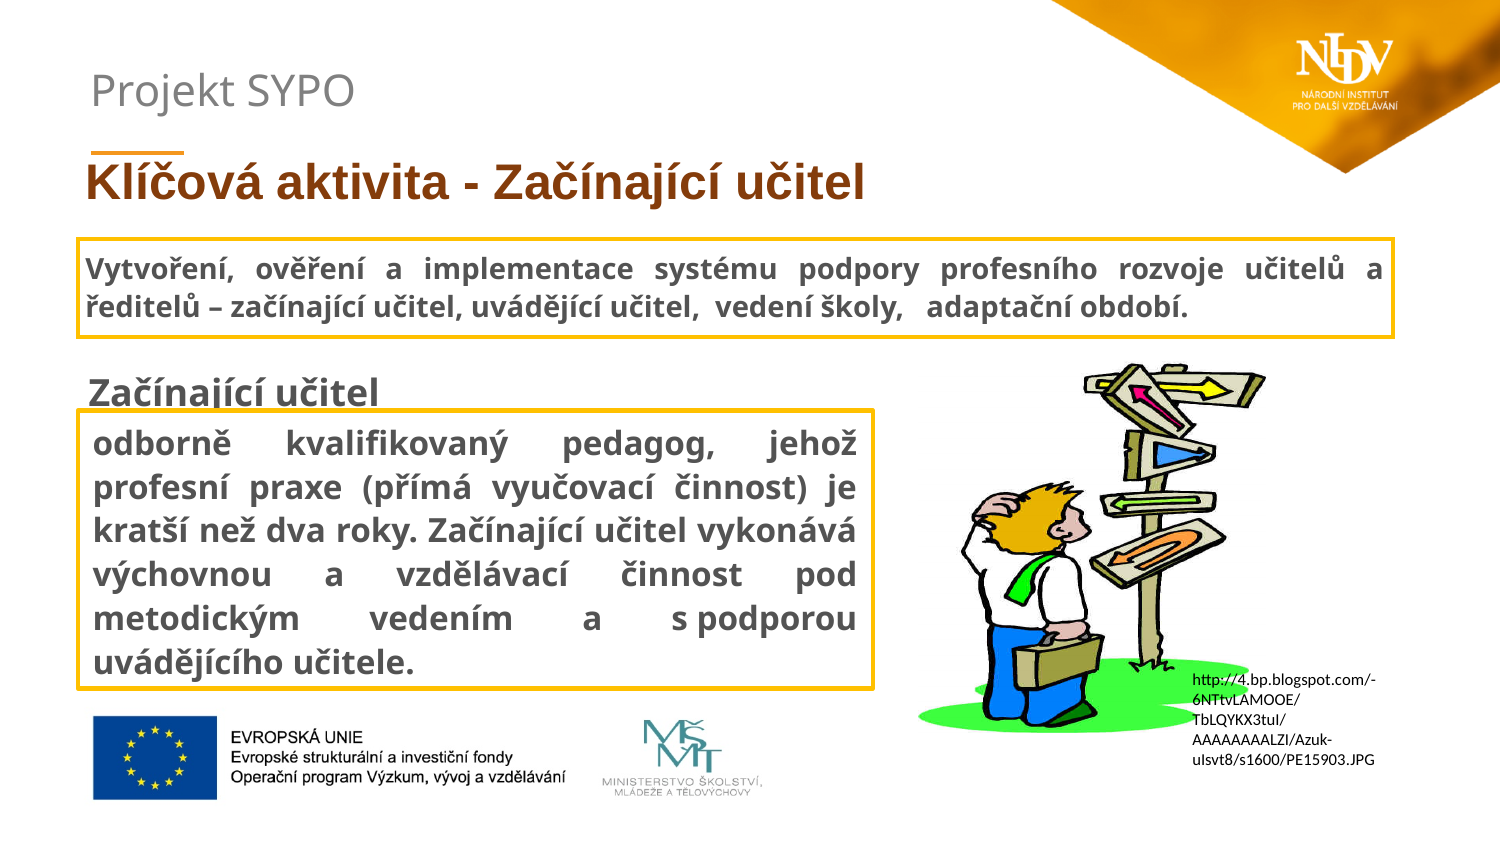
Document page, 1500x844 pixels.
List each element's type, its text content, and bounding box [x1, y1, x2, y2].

text_box http://4.bp.blogspot.com/-6NTtvLAMOOE/TbLQYKX3tuI/AAAAAAAALZI/Azuk-uIsvt8/s1600/PE15903.JPG [1177, 661, 1393, 777]
picture [918, 361, 1266, 733]
picture [51, 674, 803, 841]
text_box odborně kvalifikovaný pedagog, jehož profesní praxe (přímá vyučovací činnost) je kratší než dva roky. Začínající učitel vykonává výchovnou a vzdělávací činnost pod metodickým vedením a s podporou uvádějícího učitele. [76, 408, 875, 691]
text_box Začínající učitel [73, 356, 405, 421]
picture [1040, 0, 1500, 183]
list Klíčová aktivita - Začínající učitel [77, 148, 1204, 223]
text_box Vytvoření, ověření a implementace systému podpory profesního rozvoje učitelů a ředitelů – začínající učitel, uvádějící učitel, vedení školy, adaptační období. [76, 237, 1395, 339]
